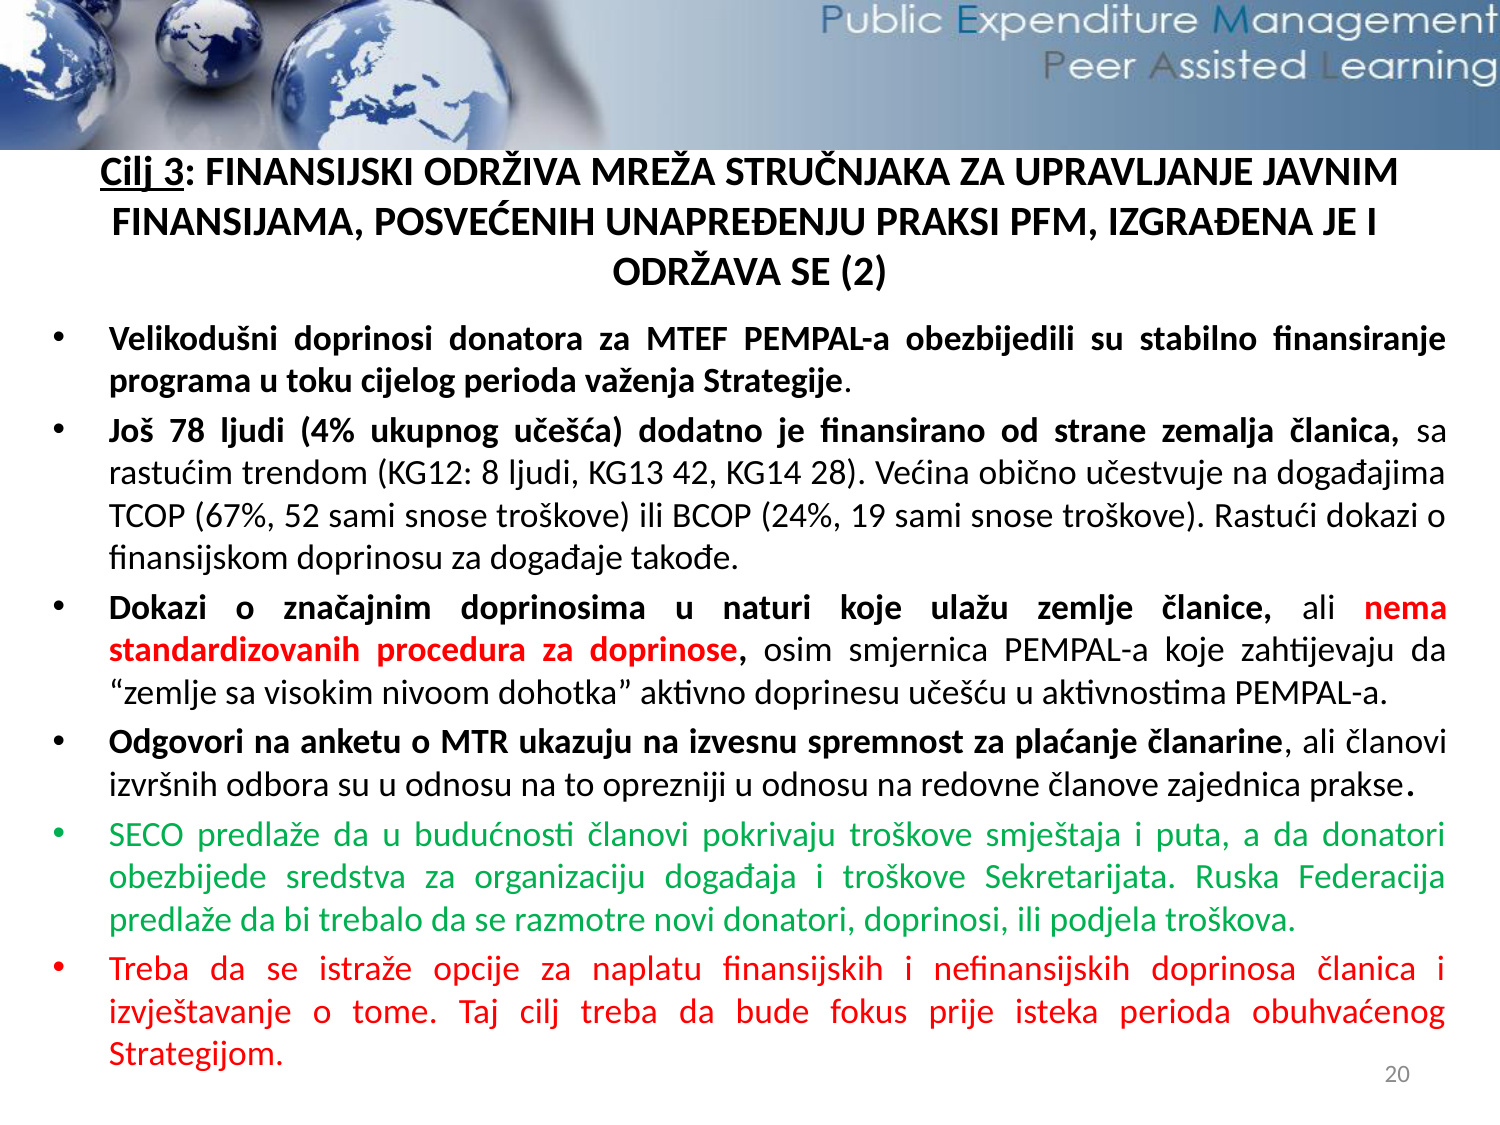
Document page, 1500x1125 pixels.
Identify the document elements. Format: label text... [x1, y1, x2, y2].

title Cilj 3: FINANSIJSKI ODRŽIVA MREŽA STRUČNJAKA ZA UPRAVLJANJE JAVNIM FINANSIJAMA, POSVEĆENIH UNAPREĐENJU PRAKSI PFM, IZGRAĐENA JE I ODRŽAVA SE (2) [0, 162, 1500, 275]
picture [0, 0, 1500, 151]
list Velikodušni doprinosi donatora za MTEF PEMPAL-a obezbijedili su stabilno finansiranje programa u toku cijelog perioda važenja Strategije. Još 78 ljudi (4% ukupnog učešća) dodatno je finansirano od strane zemalja članica, sa rastućim trendom (KG12: 8 ljudi, KG13 42, KG14 28). Većina obično učestvuje na događajima TCOP (67%, 52 sami snose troškove) ili BCOP (24%, 19 sami snose troškove). Rastući dokazi o finansijskom doprinosu za događaje takođe. Dokazi o značajnim doprinosima u naturi koje ulažu zemlje članice, ali nema standardizovanih procedura za doprinose, osim smjernica PEMPAL-a koje zahtijevaju da “zemlje sa visokim nivoom dohotka” aktivno doprinesu učešću u aktivnostima PEMPAL-a. Odgovori na anketu o MTR ukazuju na izvesnu spremnost za plaćanje članarine, ali članovi izvršnih odbora su u odnosu na to oprezniji u odnosu na redovne članove zajednica prakse. SECO predlaže da u budućnosti članovi pokrivaju troškove smještaja i puta, a da donatori obezbijede sredstva za organizaciju događaja i troškove Sekretarijata. Ruska Federacija predlaže da bi trebalo da se razmotre novi donatori, doprinosi, ili podjela troškova. Treba da se istraže opcije za naplatu finansijskih i nefinansijskih doprinosa članica i izvještavanje o tome. Taj cilj treba da bude fokus prije isteka perioda obuhvaćenog Strategijom. [37, 249, 1463, 1088]
slide_number 20 [1074, 1042, 1425, 1103]
